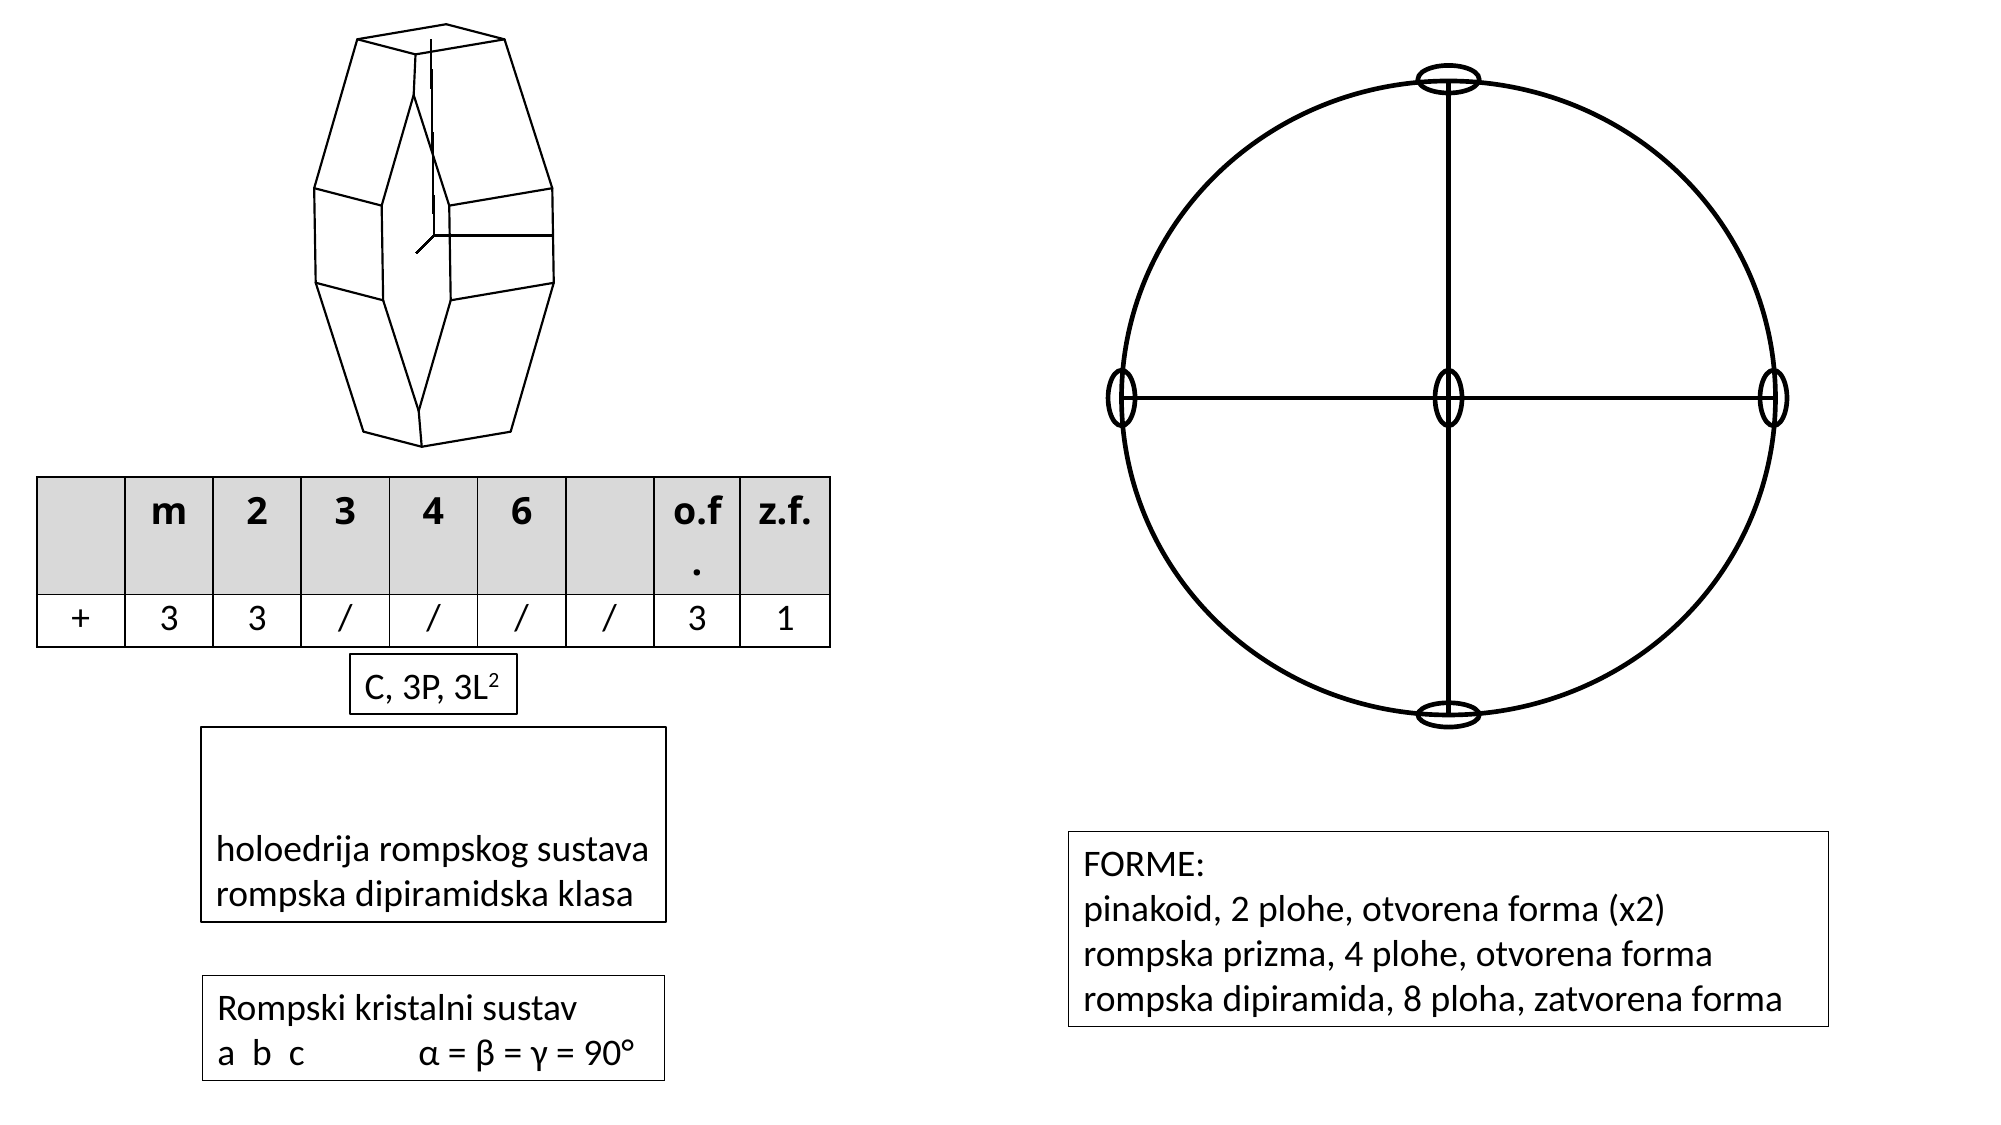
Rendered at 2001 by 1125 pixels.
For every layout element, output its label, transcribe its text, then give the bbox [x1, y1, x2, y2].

text_box C, 3P, 3L2 [349, 654, 518, 715]
text_box [1449, 399, 1464, 427]
picture [312, 21, 556, 449]
text_box [1449, 369, 1464, 397]
text_box [1759, 369, 1789, 427]
text_box [1416, 701, 1481, 729]
text_box [1434, 399, 1448, 427]
text_box FORME: pinakoid, 2 plohe, otvorena forma (x2) rompska prizma, 4 plohe, otvorena forma rompska dipiramida, 8 ploha, zatvorena forma [1068, 831, 1829, 1027]
text_box [1434, 369, 1448, 397]
text_box [1451, 81, 1776, 396]
text_box [1121, 81, 1446, 396]
text_box [1416, 64, 1481, 95]
text_box [1107, 369, 1137, 427]
text_box [1121, 400, 1446, 715]
text_box [1451, 400, 1776, 715]
